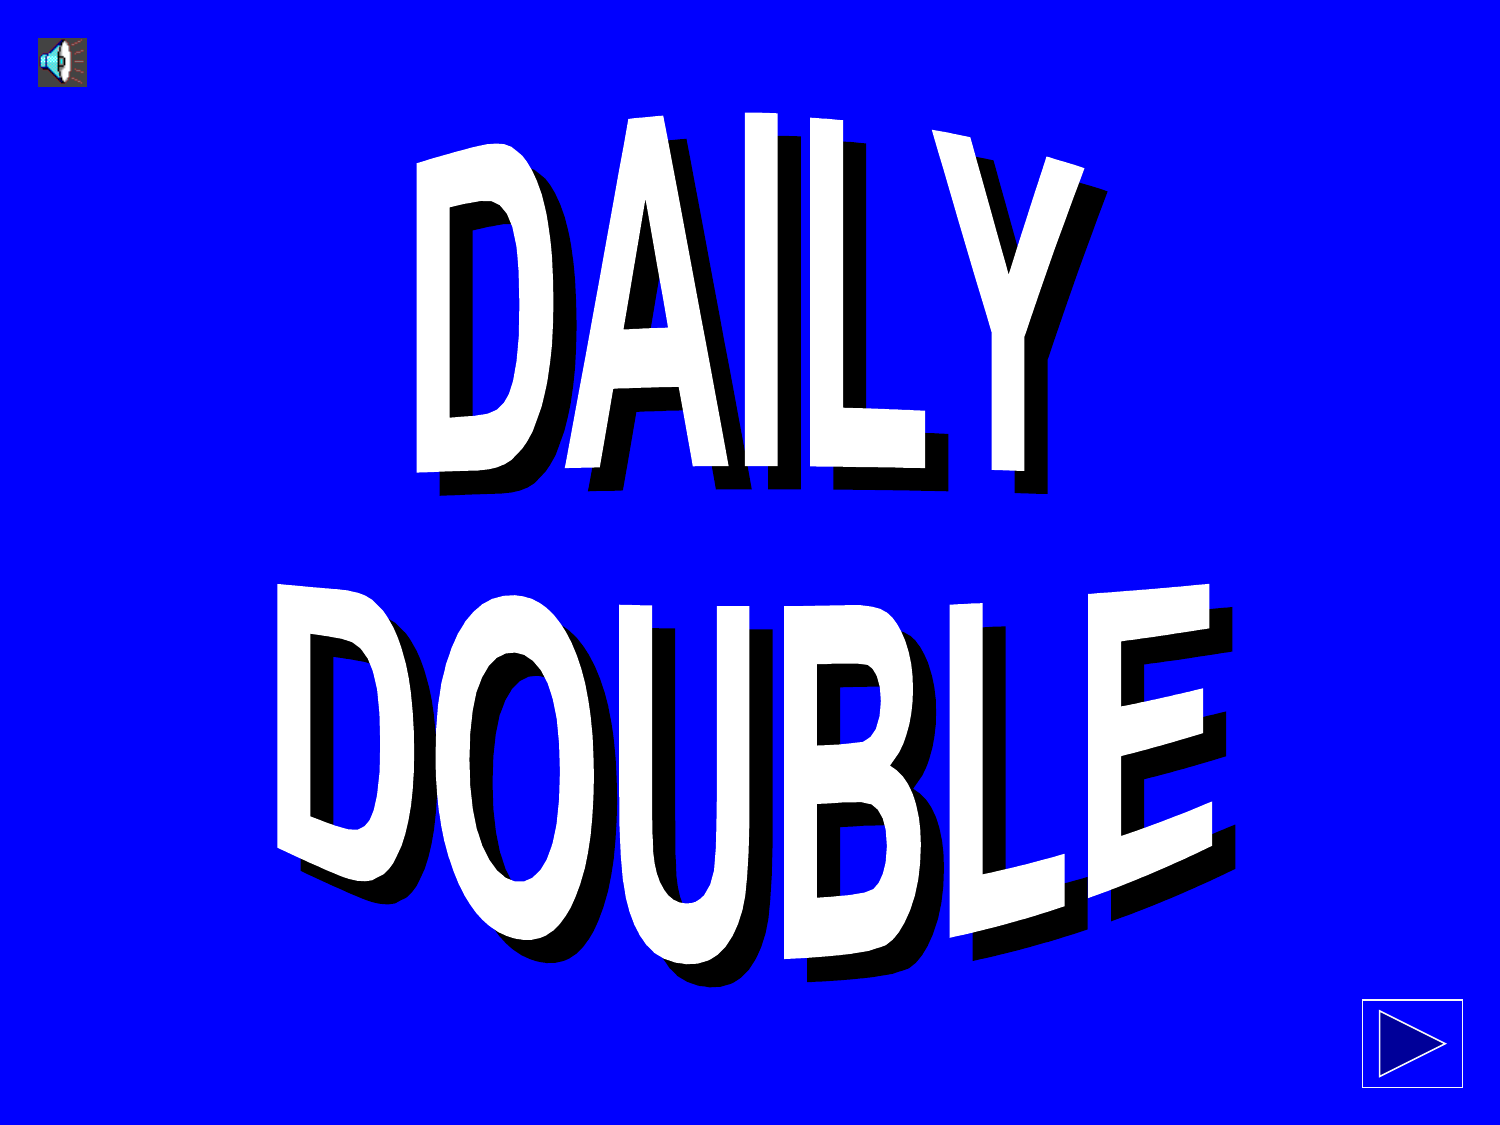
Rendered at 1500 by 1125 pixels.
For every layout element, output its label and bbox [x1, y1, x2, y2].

picture [37, 37, 88, 88]
text_box [99, 112, 1413, 988]
text_box [1362, 999, 1463, 1088]
